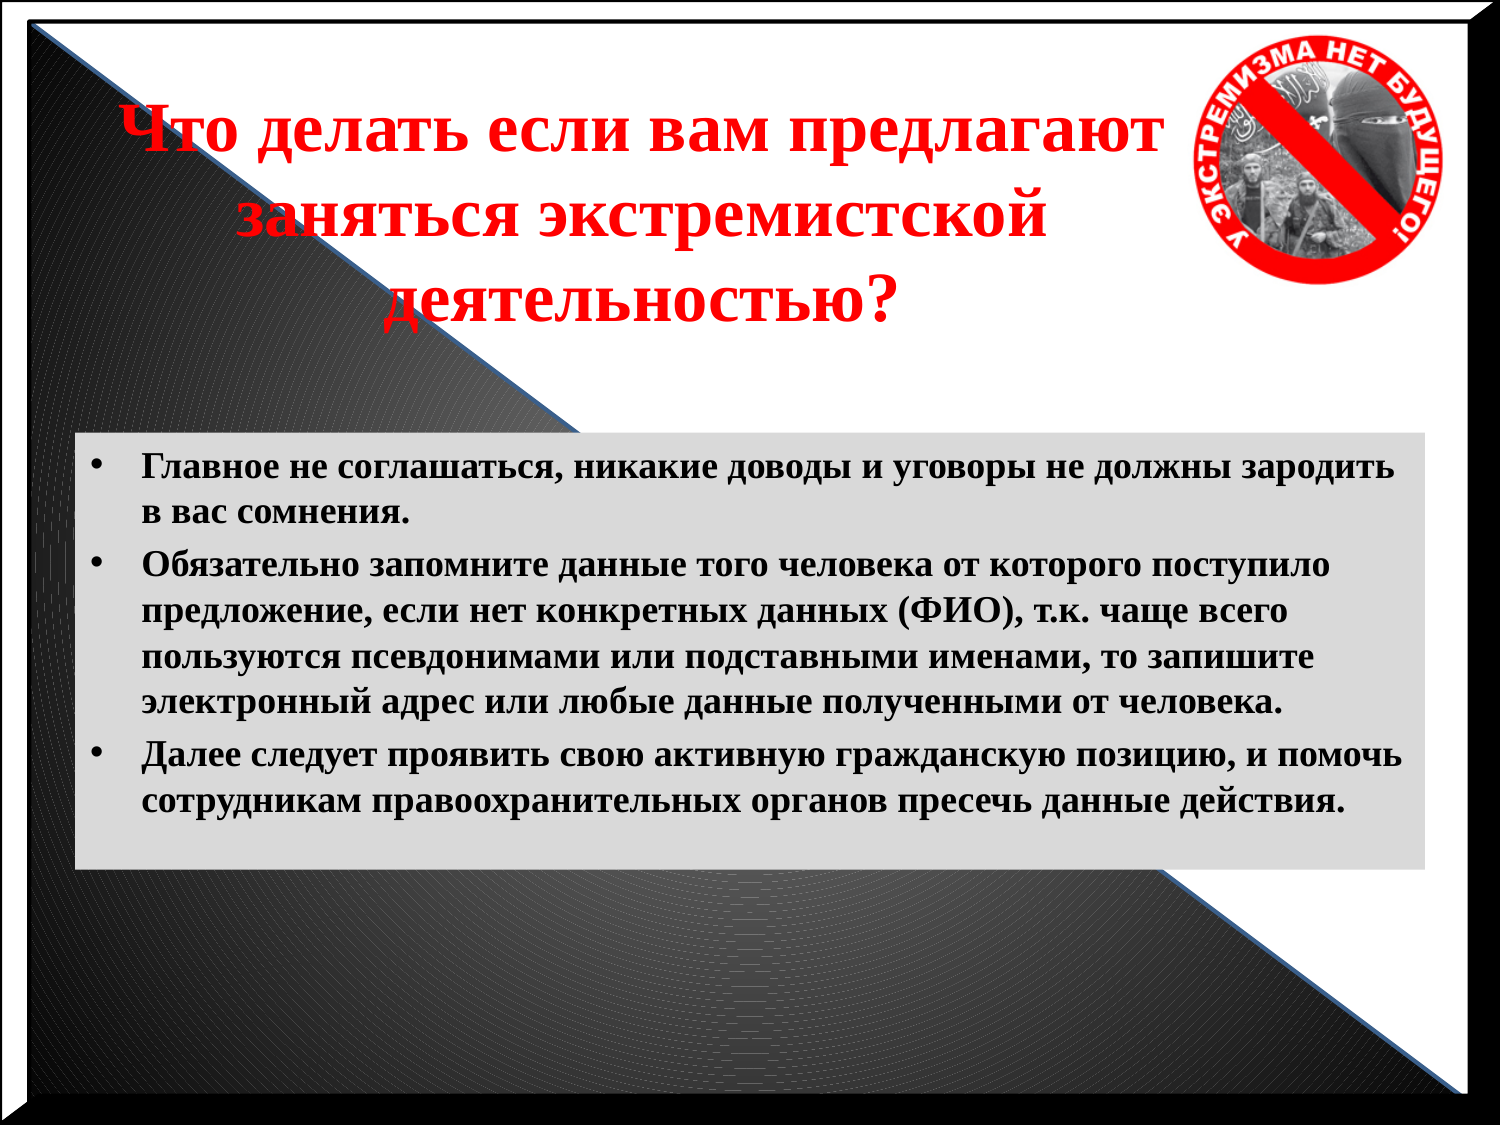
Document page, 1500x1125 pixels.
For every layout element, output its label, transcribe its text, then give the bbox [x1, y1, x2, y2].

picture [1211, 30, 1451, 291]
list Главное не соглашаться, никакие доводы и уговоры не должны зародить в вас сомнения. Обязательно запомните данные того человека от которого поступило предложение, если нет конкретных данных (ФИО), т.к. чаще всего пользуются псевдонимами или подставными именами, то запишите электронный адрес или любые данные полученными от человека. Далее следует проявить свою активную гражданскую позицию, и помочь сотрудникам правоохранительных органов пресечь данные действия. [75, 432, 1425, 870]
title Что делать если вам предлагают заняться экстремистской деятельностью? [74, 44, 1211, 457]
